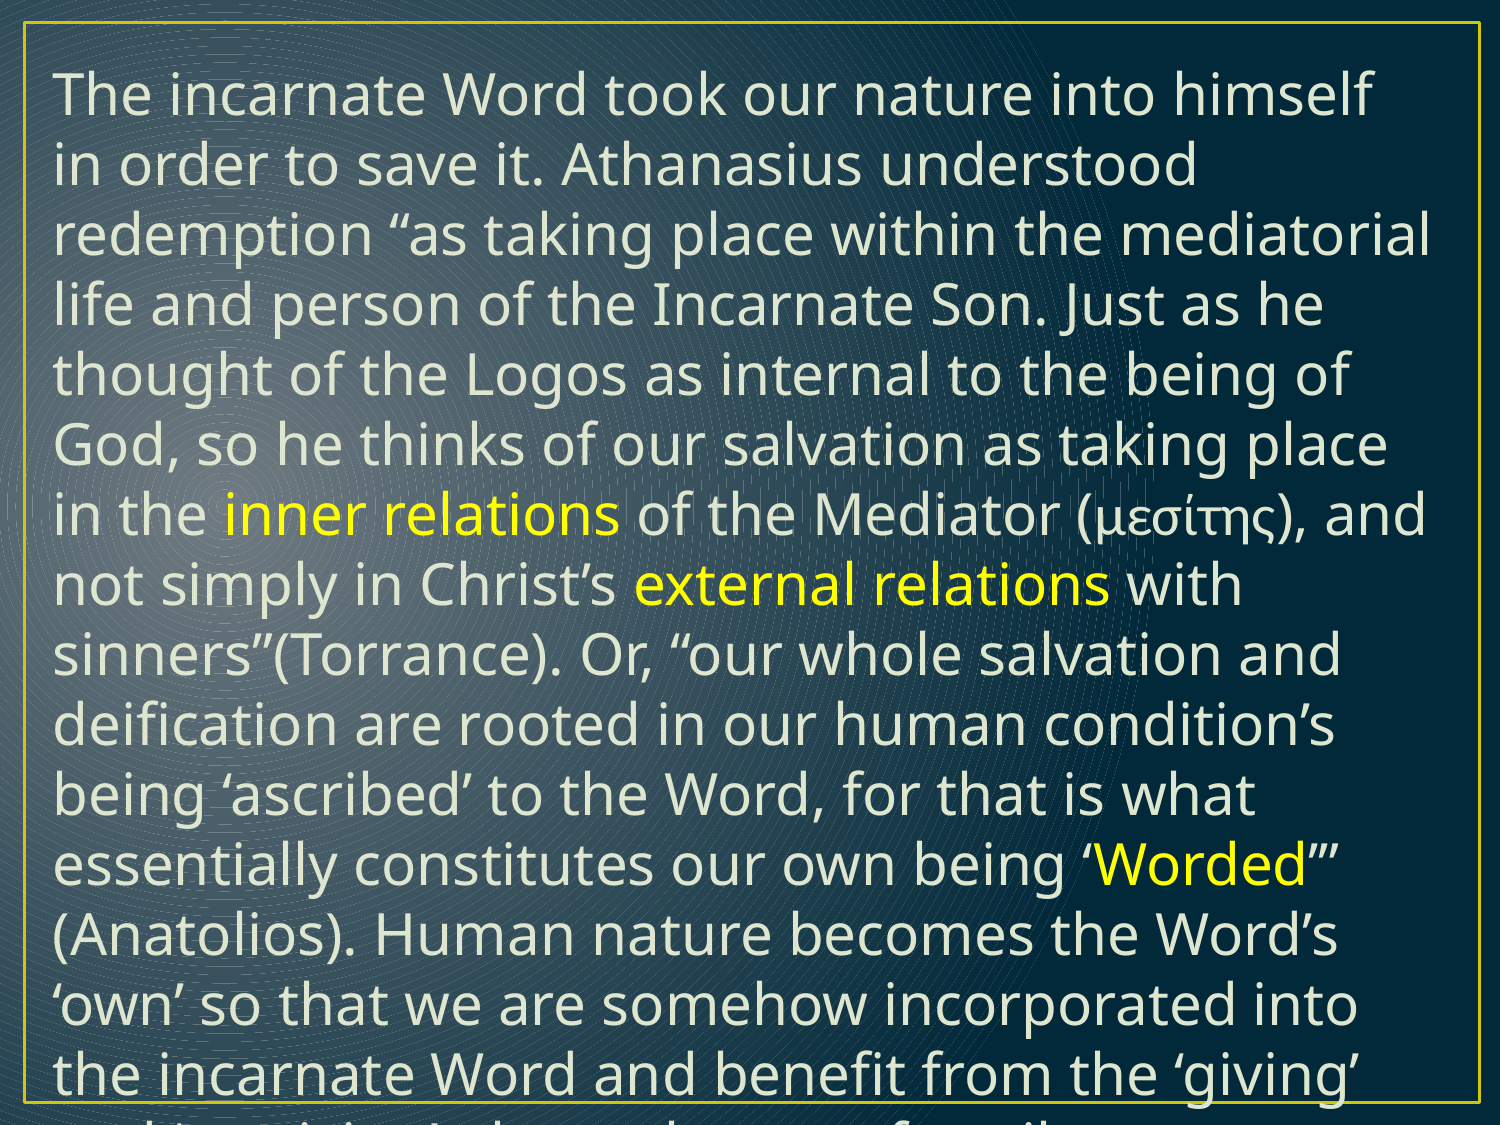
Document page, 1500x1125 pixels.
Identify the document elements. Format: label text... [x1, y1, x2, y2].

list The incarnate Word took our nature into himself in order to save it. Athanasius understood redemption “as taking place within the mediatorial life and person of the Incarnate Son. Just as he thought of the Logos as internal to the being of God, so he thinks of our salvation as taking place in the inner relations of the Mediator (µεσίτης), and not simply in Christ’s external relations with sinners”(Torrance). Or, “our whole salvation and deiﬁcation are rooted in our human condition’s being ‘ascribed’ to the Word, for that is what essentially constitutes our own being ‘Worded’” (Anatolios). Human nature becomes the Word’s ‘own’ so that we are somehow incorporated into the incarnate Word and beneﬁt from the ‘giving’ and ‘receiving’, the exchange of attributes, between God and created humans. [37, 50, 1450, 1075]
